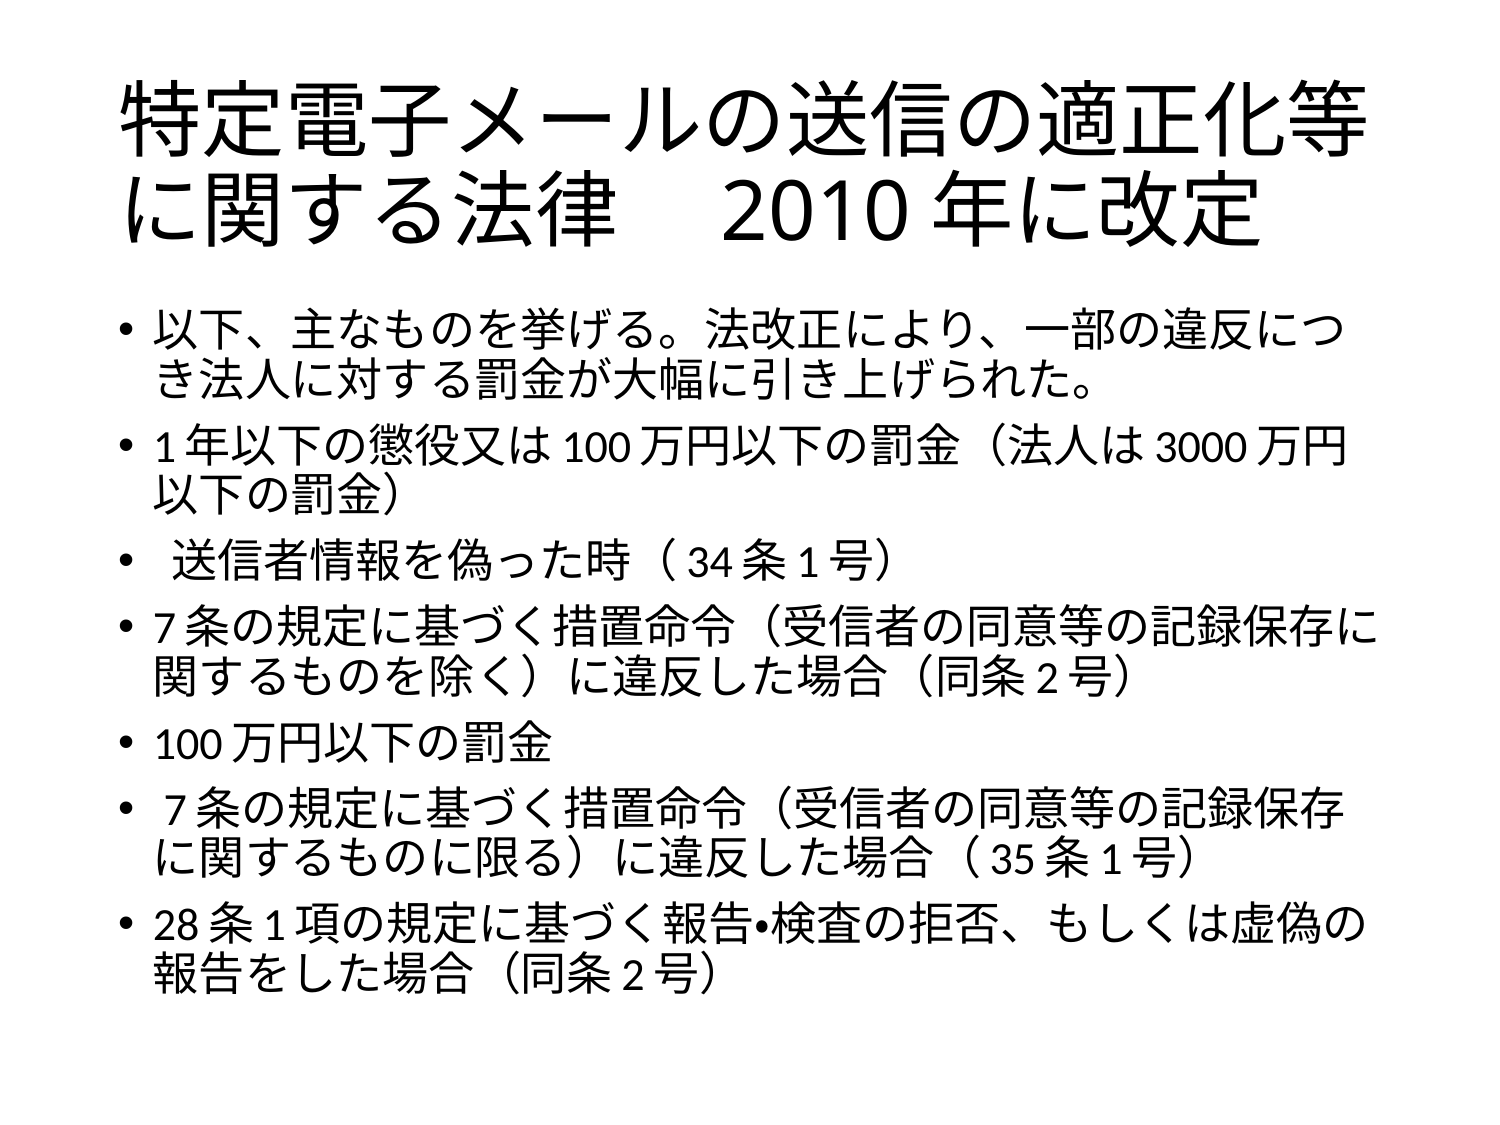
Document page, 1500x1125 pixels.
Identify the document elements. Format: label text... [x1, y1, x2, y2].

title 特定電子メールの送信の適正化等に関する法律 2010年に改定 [103, 59, 1397, 278]
list 以下、主なものを挙げる。法改正により、一部の違反につき法人に対する罰金が大幅に引き上げられた。 1年以下の懲役又は100万円以下の罰金（法人は3000万円以下の罰金） 送信者情報を偽った時（34条1号） 7条の規定に基づく措置命令（受信者の同意等の記録保存に関するものを除く）に違反した場合（同条2号） 100万円以下の罰金 7条の規定に基づく措置命令（受信者の同意等の記録保存に関するものに限る）に違反した場合（35条1号） 28条1項の規定に基づく報告・検査の拒否、もしくは虚偽の報告をした場合（同条2号） [103, 299, 1397, 1014]
